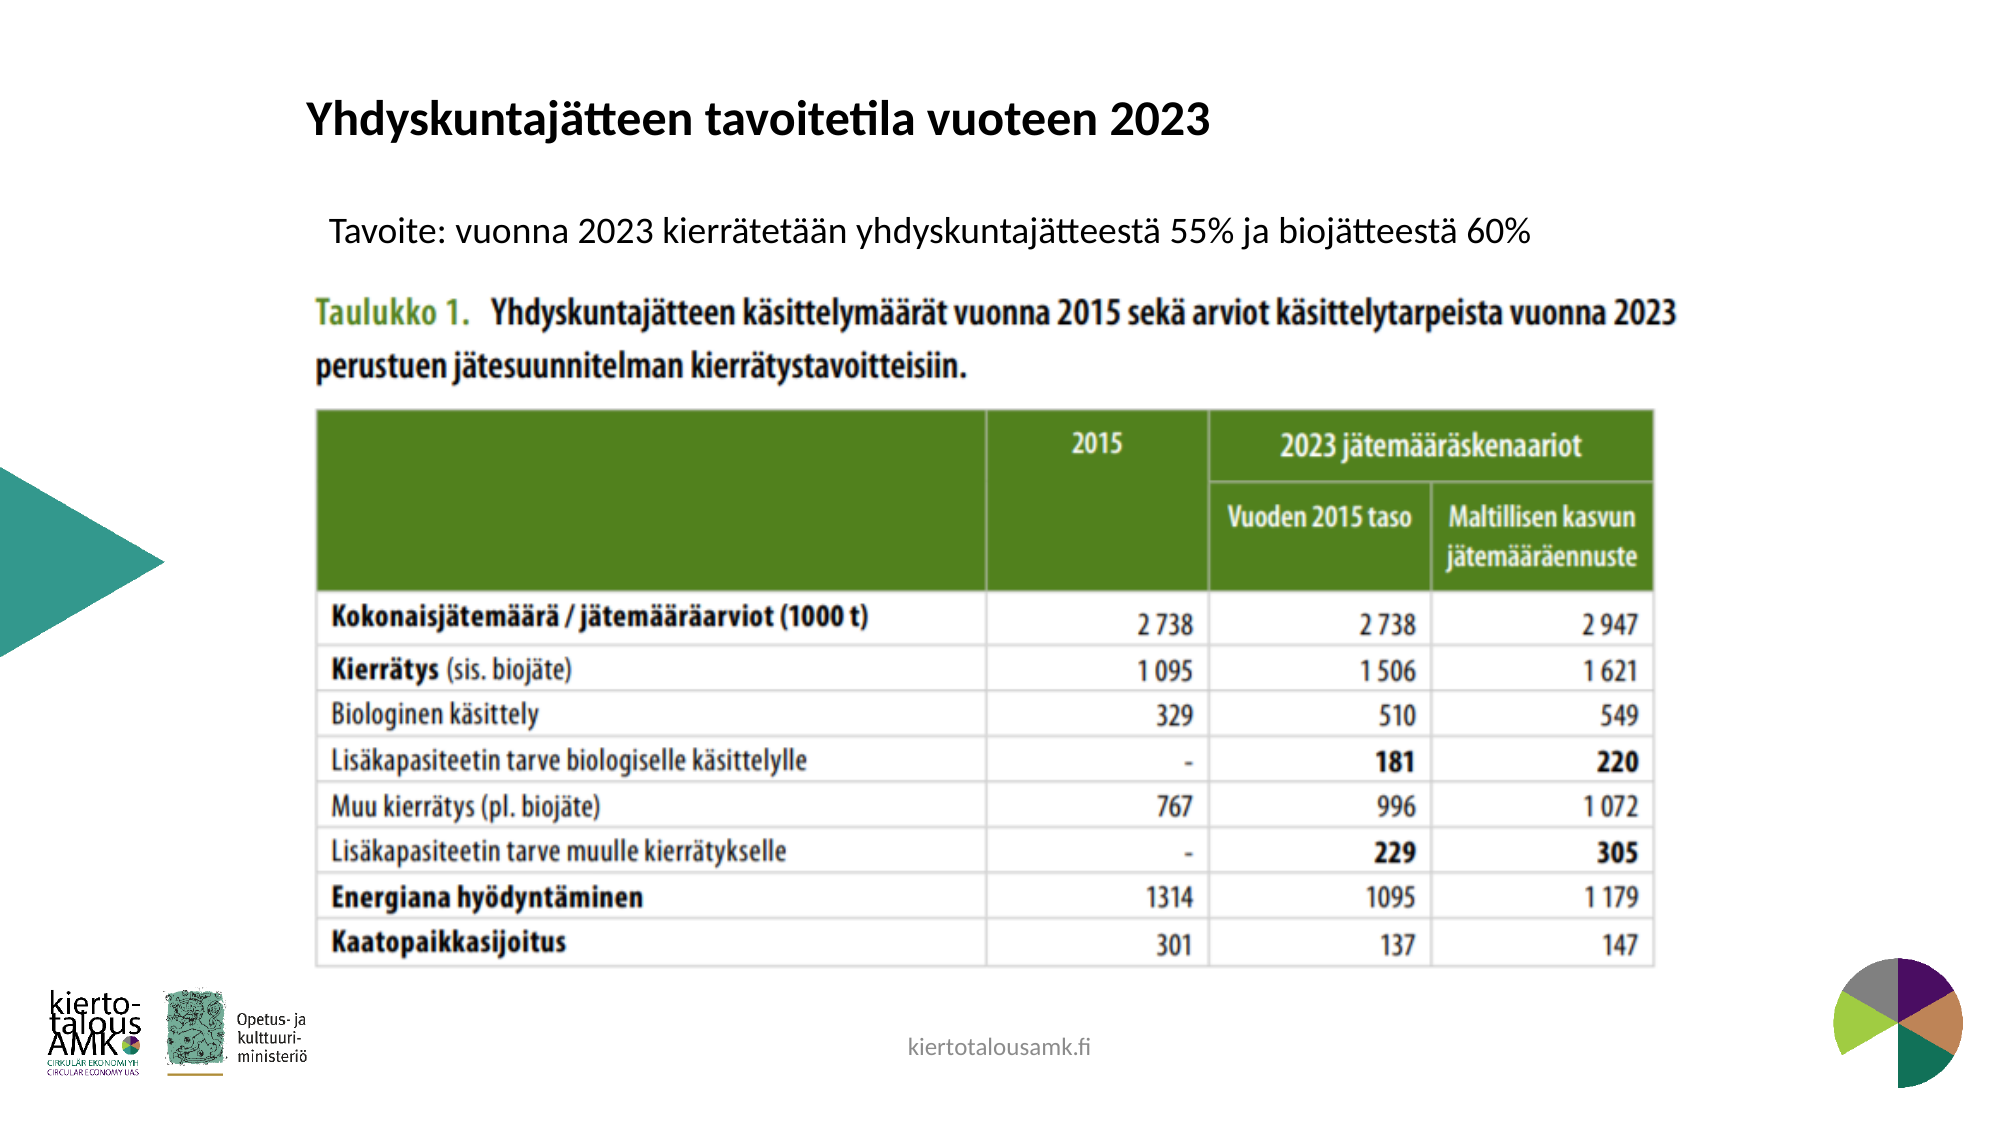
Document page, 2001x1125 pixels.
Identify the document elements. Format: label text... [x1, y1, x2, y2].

text_box Tavoite: vuonna 2023 kierrätetään yhdyskuntajätteestä 55% ja biojätteestä 60% [314, 198, 1686, 258]
footer kiertotalousamk.fi [662, 1015, 1338, 1076]
picture [0, 0, 2000, 1125]
text_box Yhdyskuntajätteen tavoitetila vuoteen 2023 [291, 78, 1263, 153]
